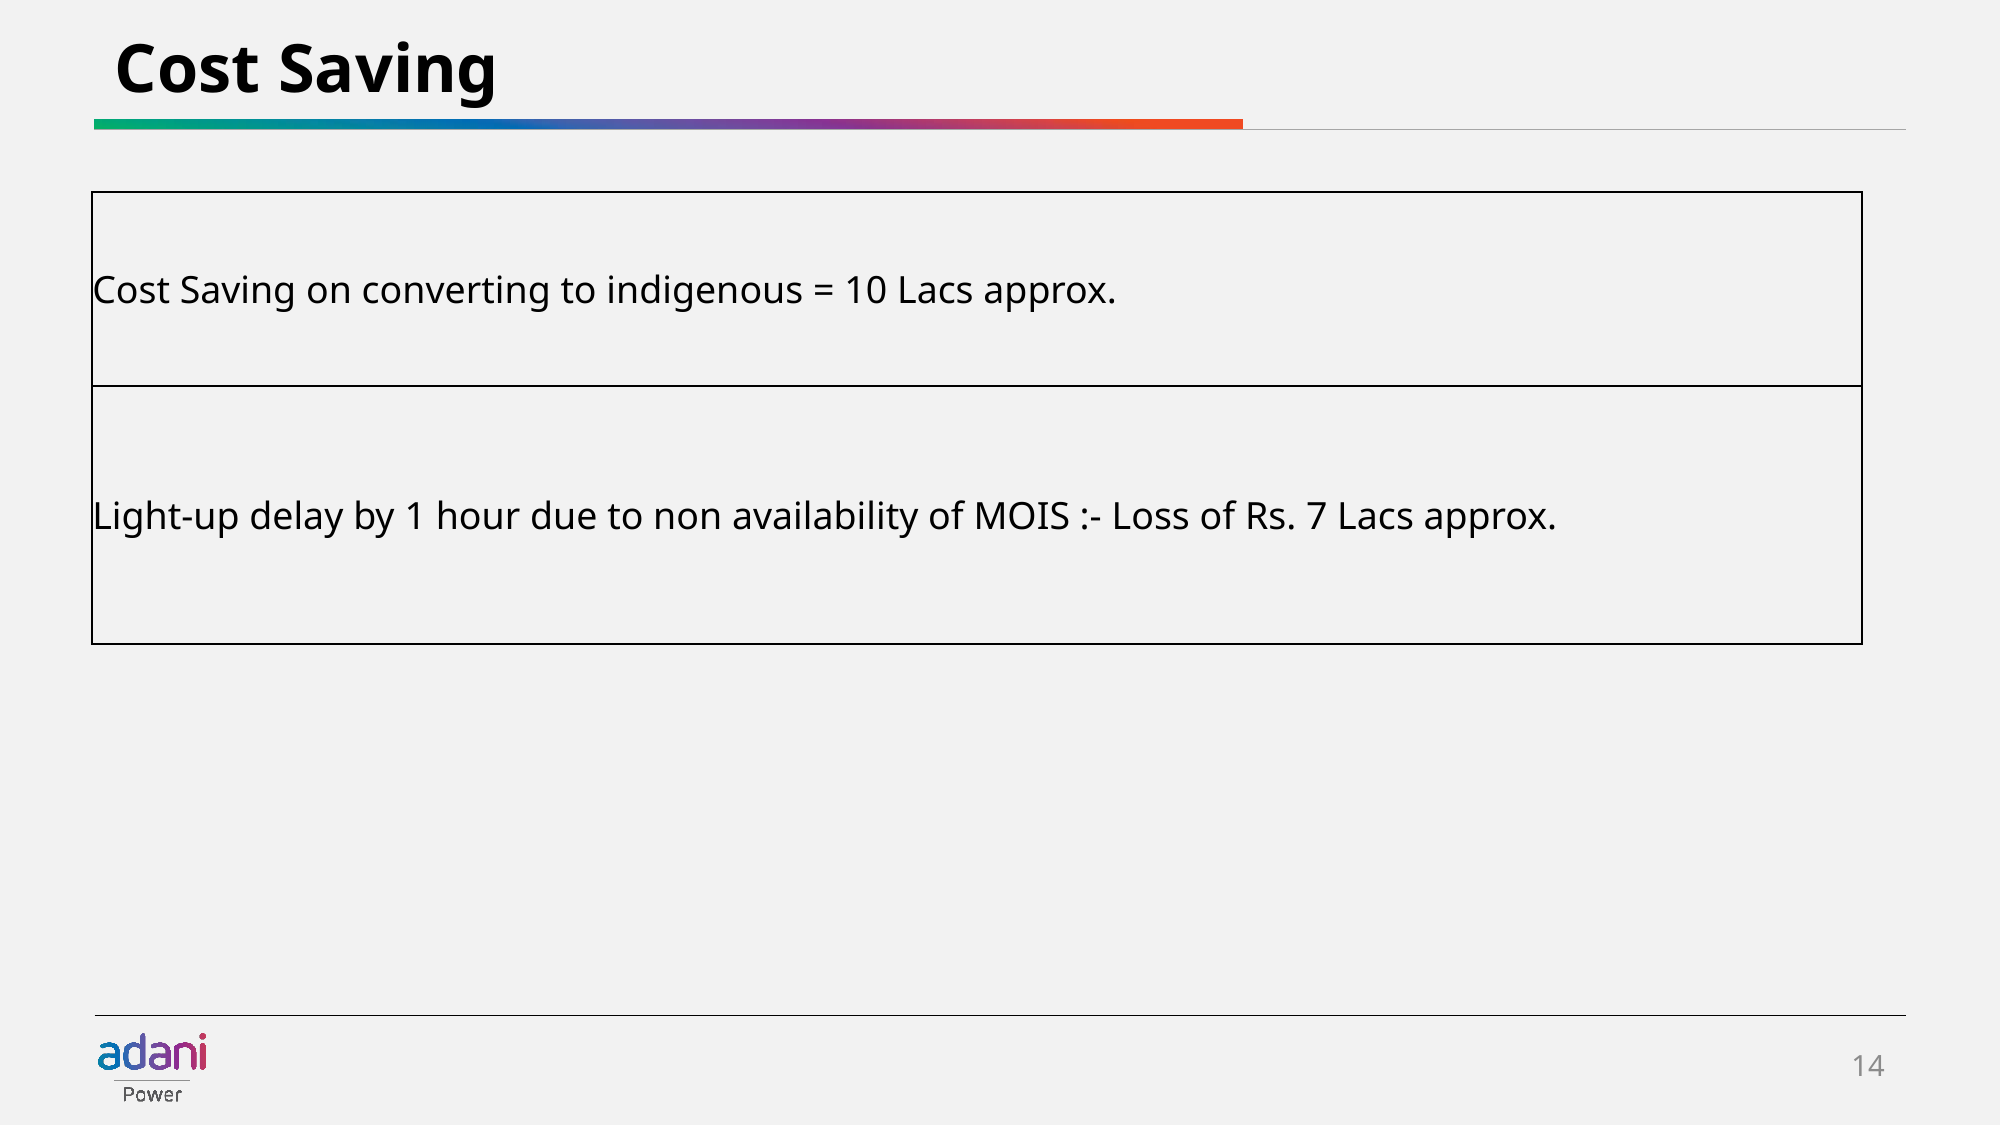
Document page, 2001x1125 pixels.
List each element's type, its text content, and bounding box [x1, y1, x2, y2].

picture [429, 119, 1243, 129]
slide_number 14 [1433, 1037, 1900, 1098]
title Cost Saving [99, 14, 1900, 119]
table_header Cost Saving on converting to indigenous = 10 Lacs approx. [93, 193, 1861, 385]
picture [94, 119, 368, 129]
picture [76, 1005, 227, 1125]
table_cell Light-up delay by 1 hour due to non availability of MOIS :- Loss of Rs. 7 Lacs approx. [93, 387, 1861, 643]
